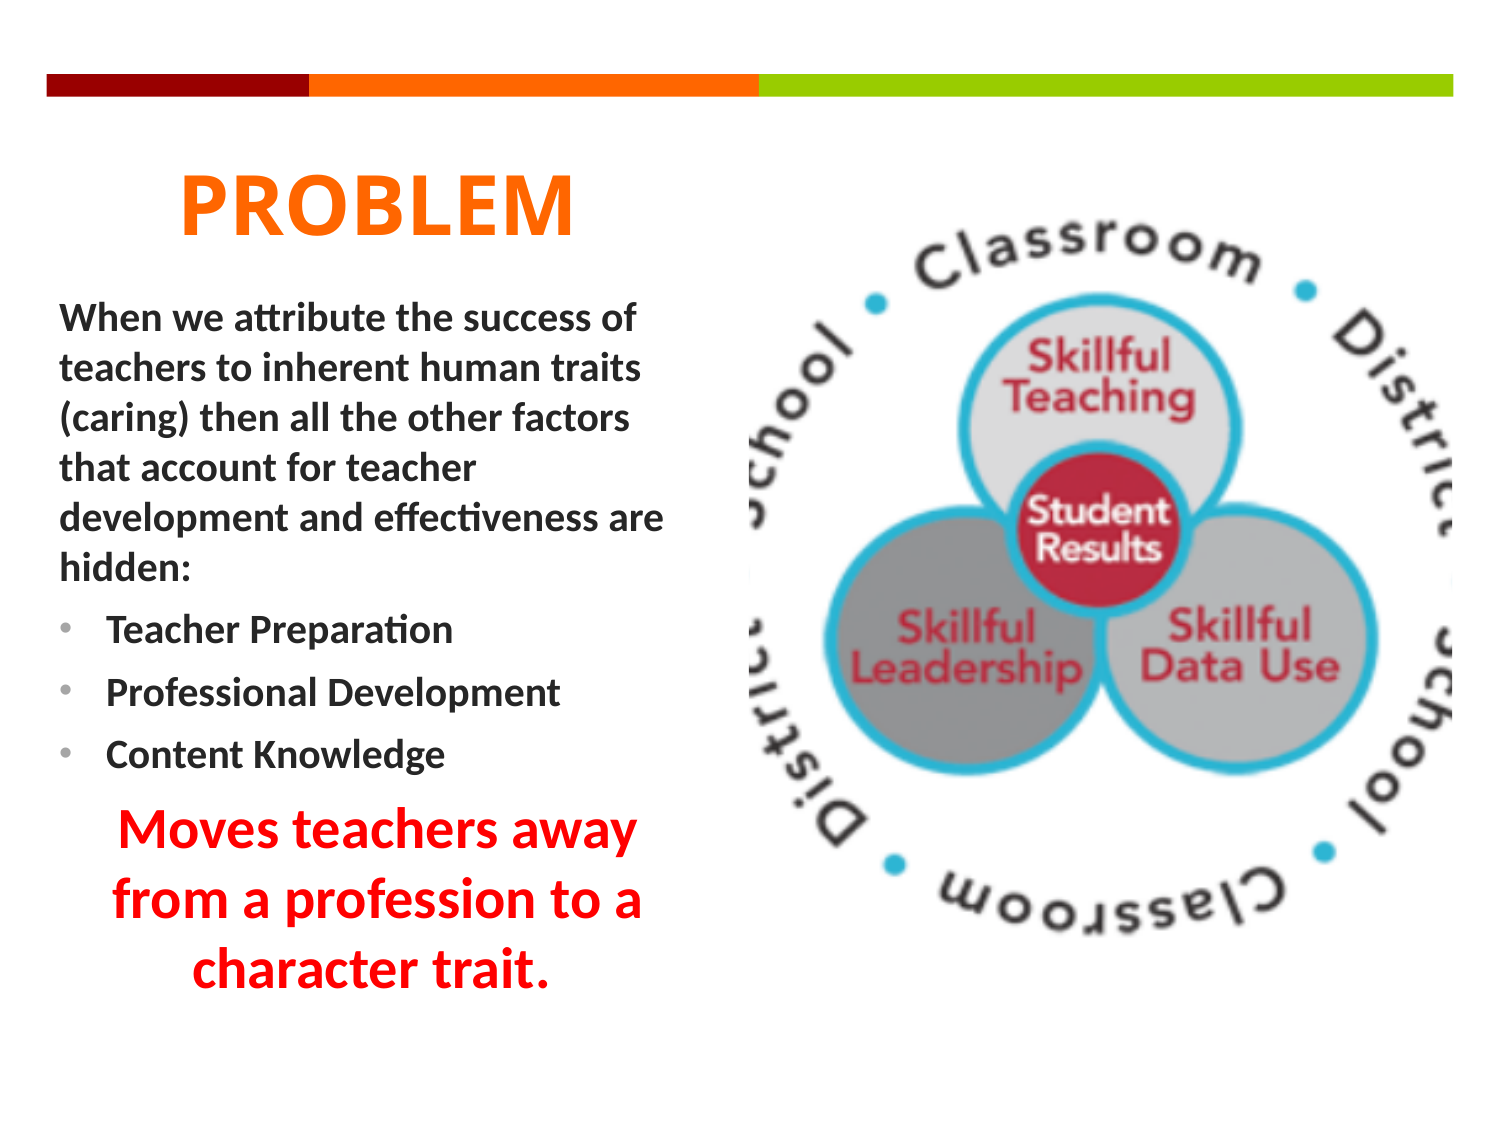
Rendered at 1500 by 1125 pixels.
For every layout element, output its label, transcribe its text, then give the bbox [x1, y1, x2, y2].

title PROBLEM [44, 149, 712, 260]
list When we attribute the success of teachers to inherent human traits (caring) then all the other factors that account for teacher development and effectiveness are hidden: Teacher Preparation Professional Development Content Knowledge Moves teachers away from a profession to a character trait. [44, 282, 712, 1029]
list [748, 149, 1453, 1006]
